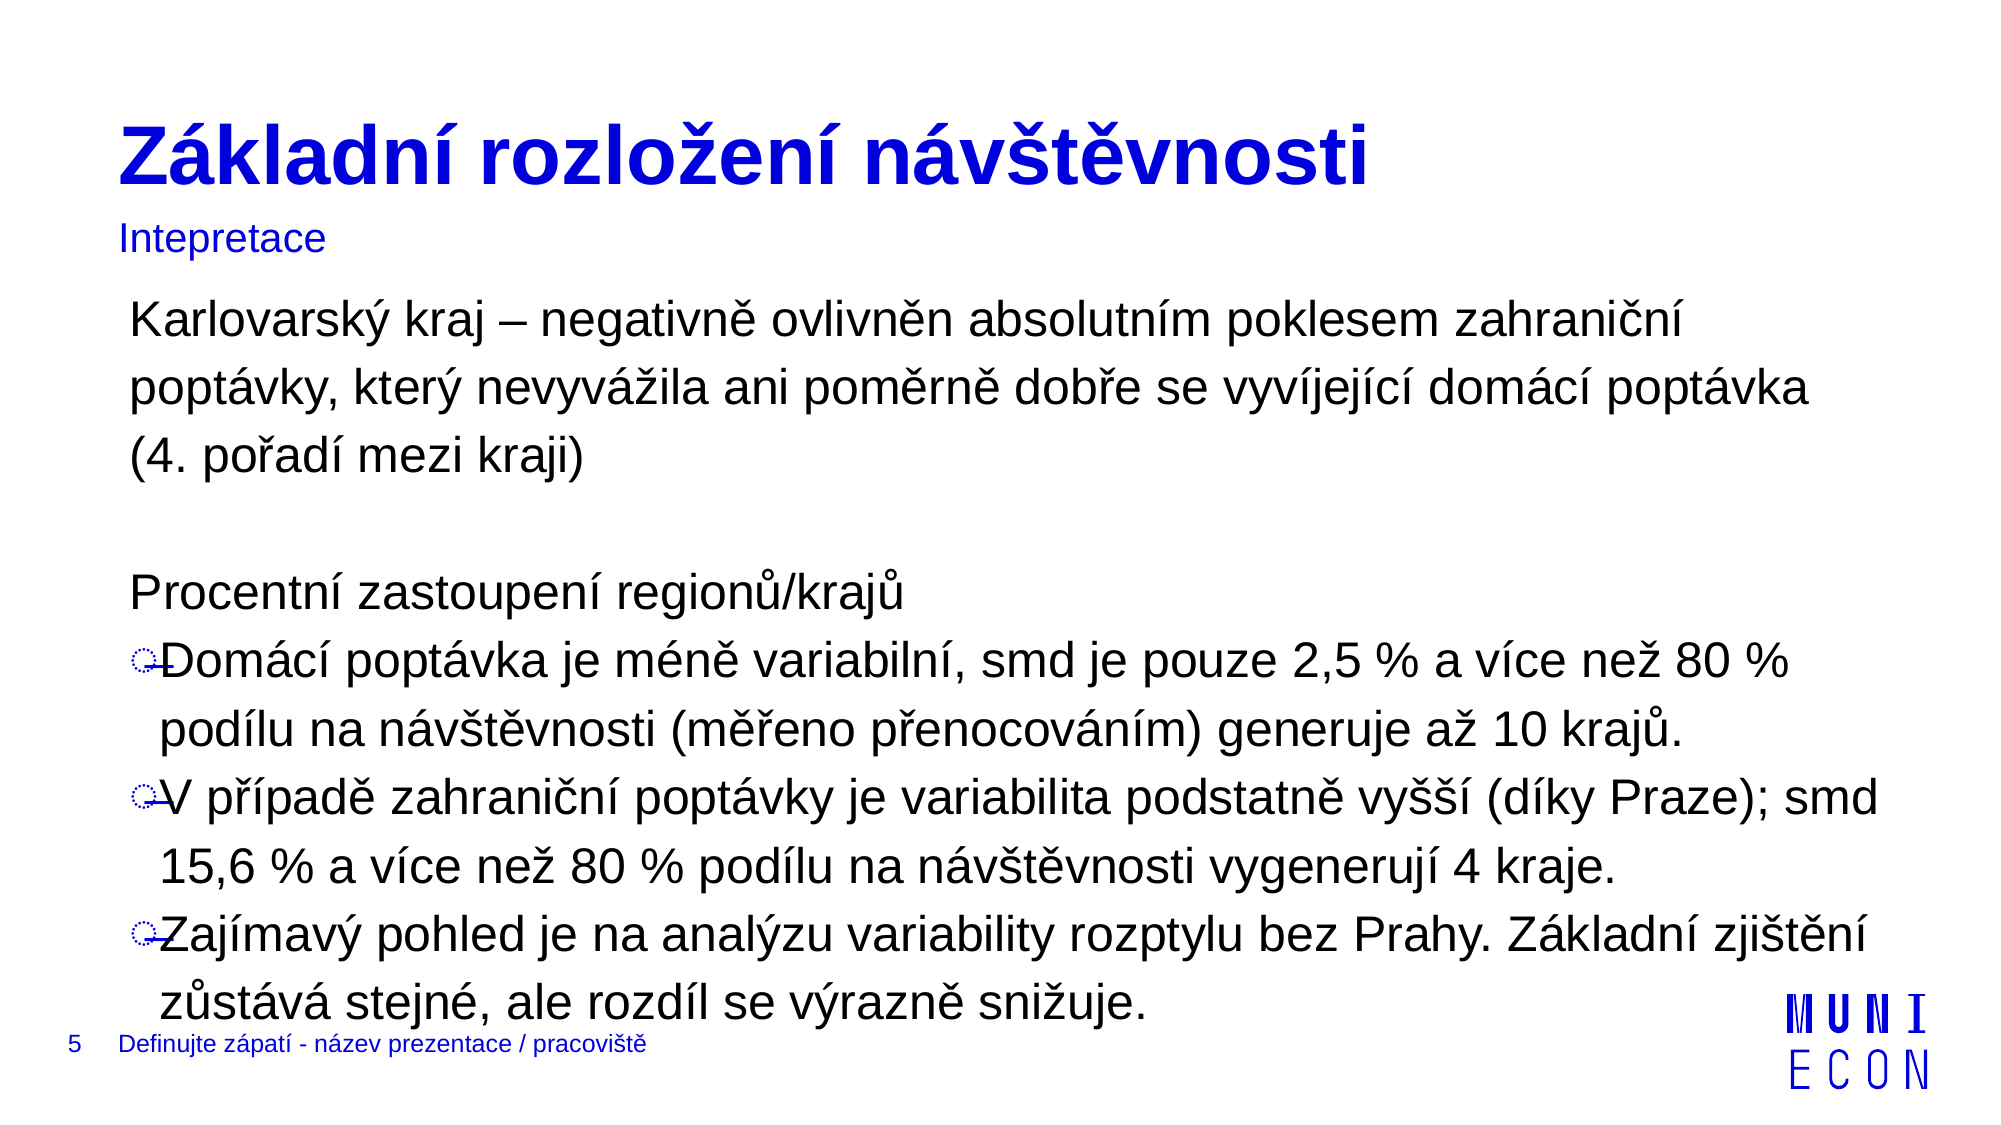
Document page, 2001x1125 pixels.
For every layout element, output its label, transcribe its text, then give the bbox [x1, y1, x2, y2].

title Základní rozložení návštěvnosti [118, 118, 1883, 193]
list Karlovarský kraj – negativně ovlivněn absolutním poklesem zahraniční poptávky, který nevyvážila ani poměrně dobře se vyvíjející domácí poptávka (4. pořadí mezi kraji) Procentní zastoupení regionů/krajů Domácí poptávka je méně variabilní, smd je pouze 2,5 % a více než 80 % podílu na návštěvnosti (měřeno přenocováním) generuje až 10 krajů. V případě zahraniční poptávky je variabilita podstatně vyšší (díky Praze); smd 15,6 % a více než 80 % podílu na návštěvnosti vygenerují 4 kraje. Zajímavý pohled je na analýzu variability rozptylu bez Prahy. Základní zjištění zůstává stejné, ale rozdíl se výrazně snižuje. [118, 277, 1883, 957]
list Intepretace [118, 212, 1882, 258]
footer Definujte zápatí - název prezentace / pracoviště [118, 1021, 1418, 1063]
slide_number 5 [67, 1021, 110, 1063]
